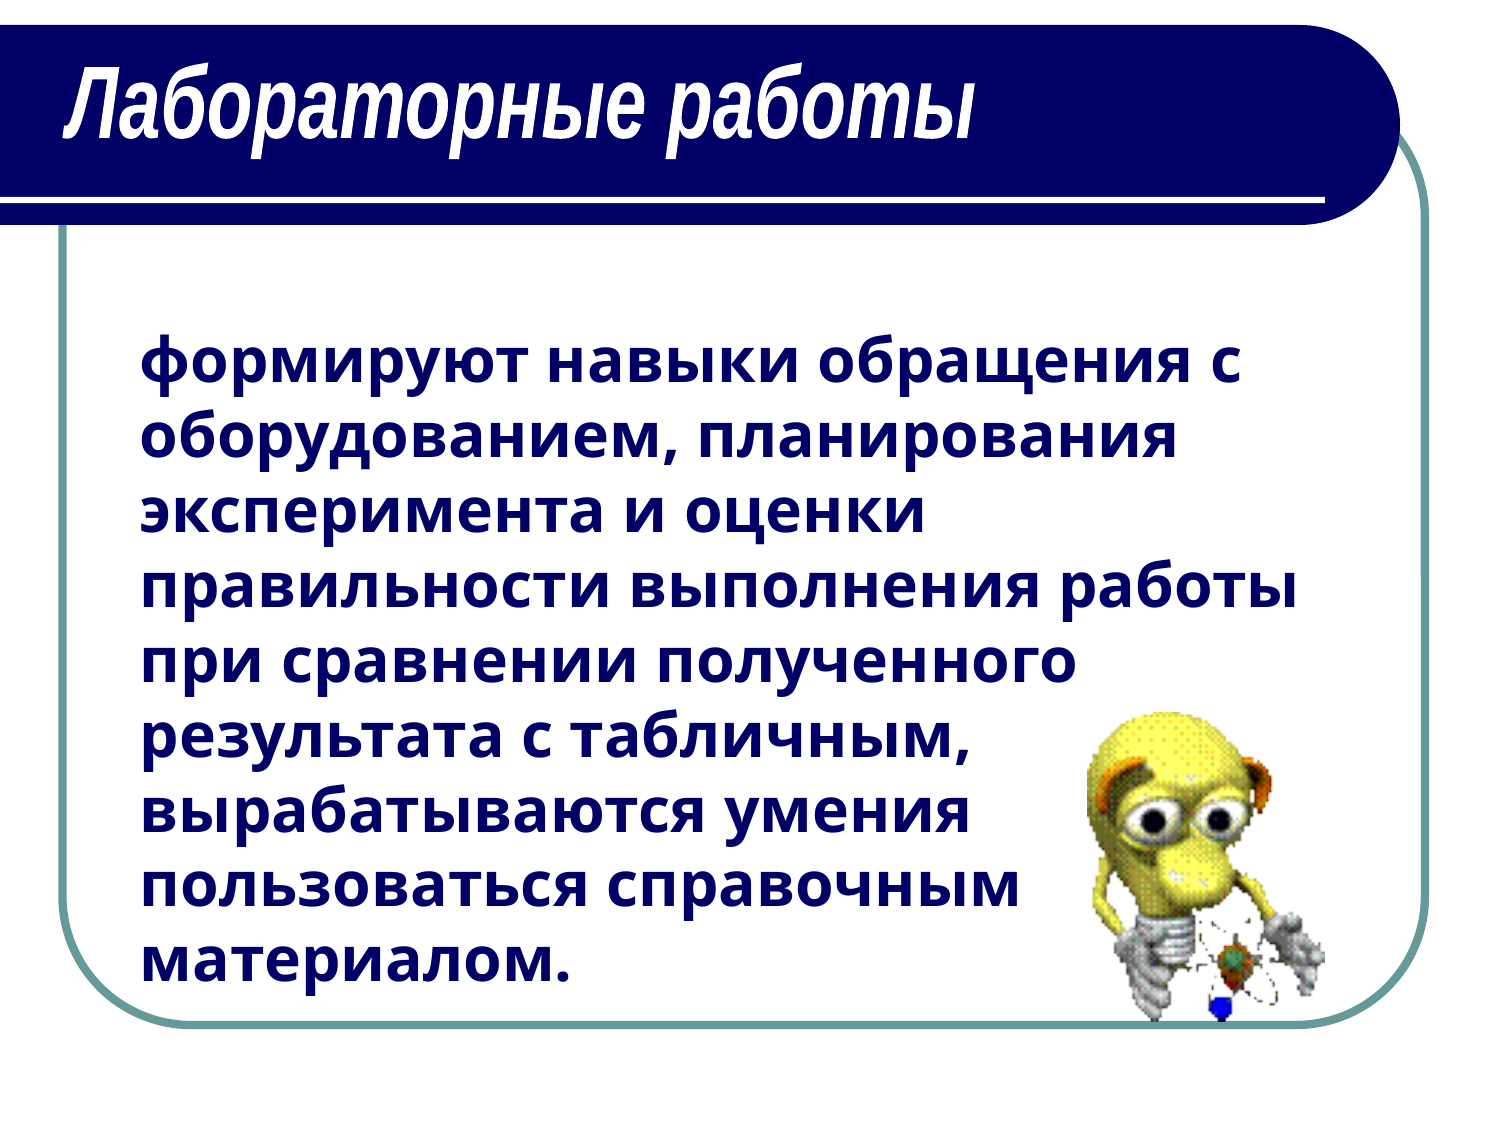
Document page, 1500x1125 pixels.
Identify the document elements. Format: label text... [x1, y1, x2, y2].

picture [1087, 712, 1326, 1022]
text_box формируют навыки обращения с оборудованием, планирования эксперимента и оценки правильности выполнения работы при сравнении полученного результата с табличным, вырабатываются умения пользоваться справочным материалом. [124, 312, 1400, 1002]
